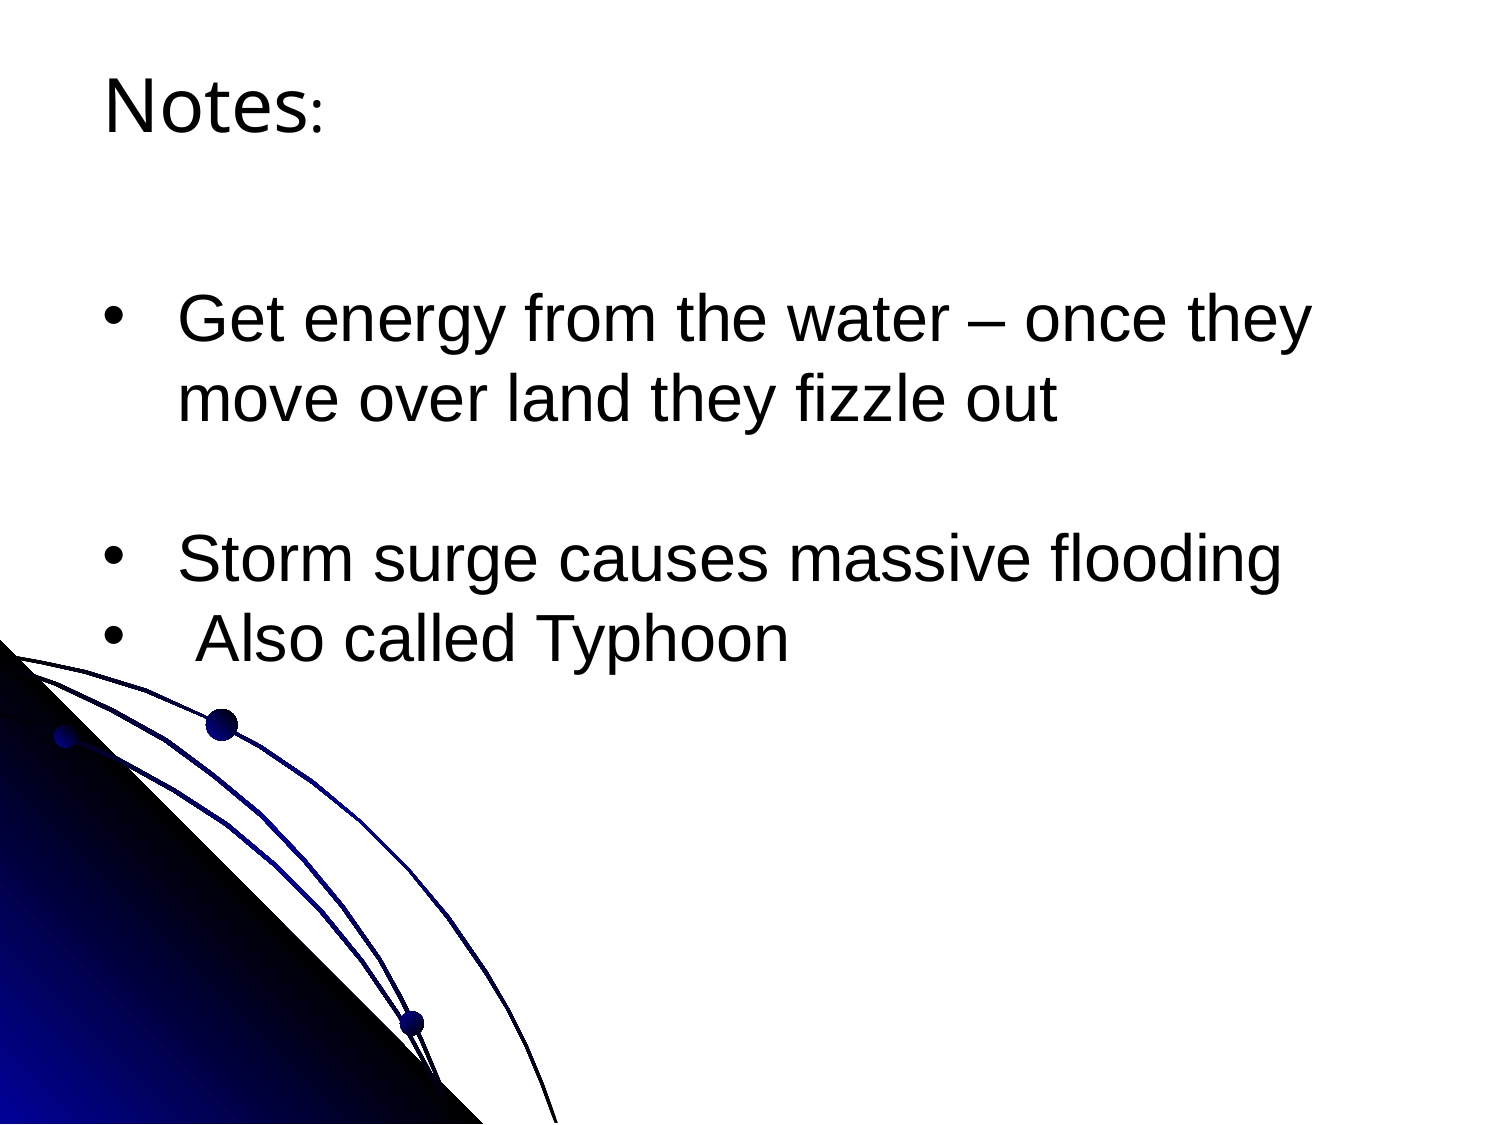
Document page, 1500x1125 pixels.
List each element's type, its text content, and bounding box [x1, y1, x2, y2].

text_box Get energy from the water – once they move over land they fizzle out Storm surge causes massive flooding Also called Typhoon [87, 187, 1413, 682]
text_box Notes: [87, 49, 1213, 155]
